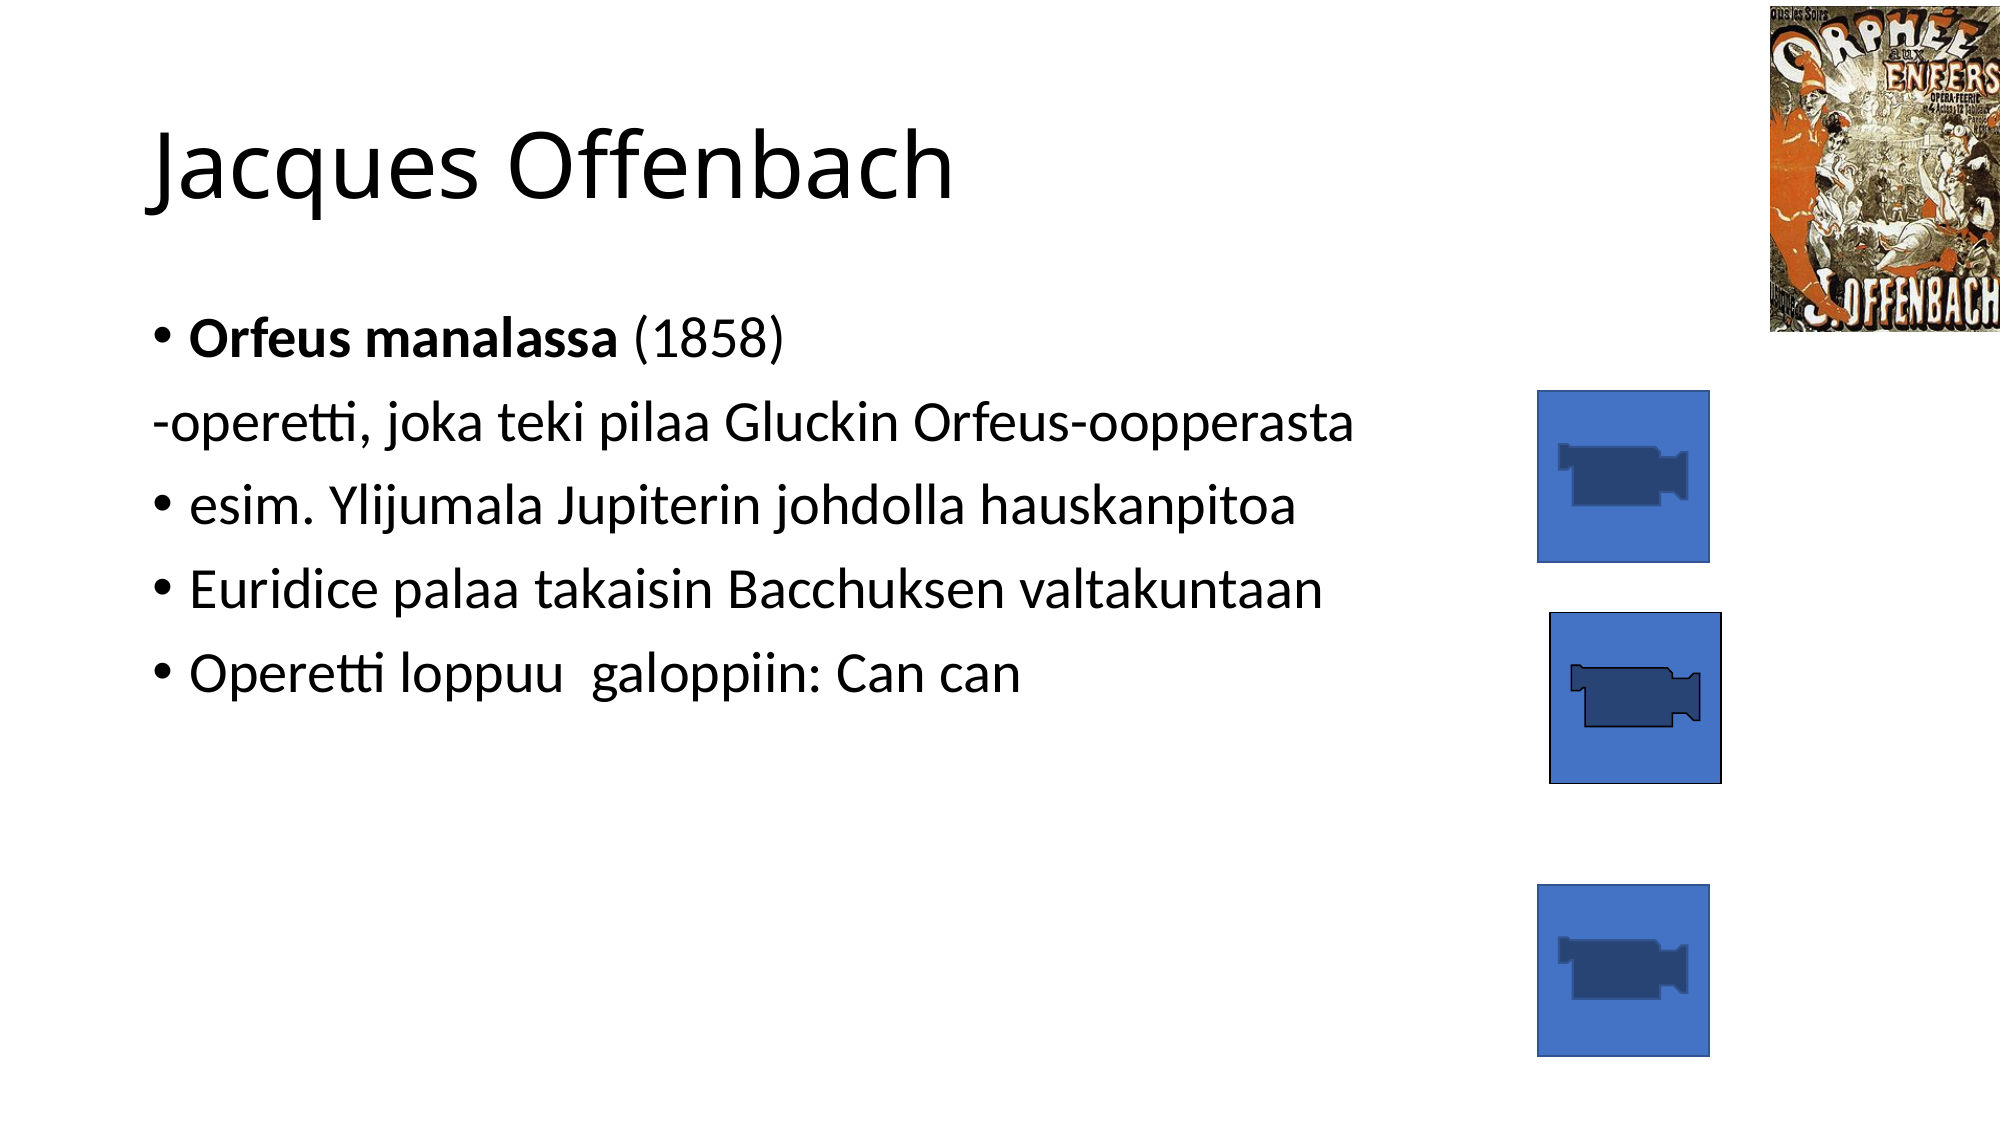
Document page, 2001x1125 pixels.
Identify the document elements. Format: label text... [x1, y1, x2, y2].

text_box [1537, 390, 1710, 563]
text_box [1550, 612, 1722, 784]
list Orfeus manalassa (1858) -operetti, joka teki pilaa Gluckin Orfeus-oopperasta esim. Ylijumala Jupiterin johdolla hauskanpitoa Euridice palaa takaisin Bacchuksen valtakuntaan Operetti loppuu galoppiin: Can can [137, 299, 1863, 1014]
picture [1770, 6, 2000, 332]
title Jacques Offenbach [137, 59, 1770, 278]
text_box [1537, 884, 1710, 1057]
